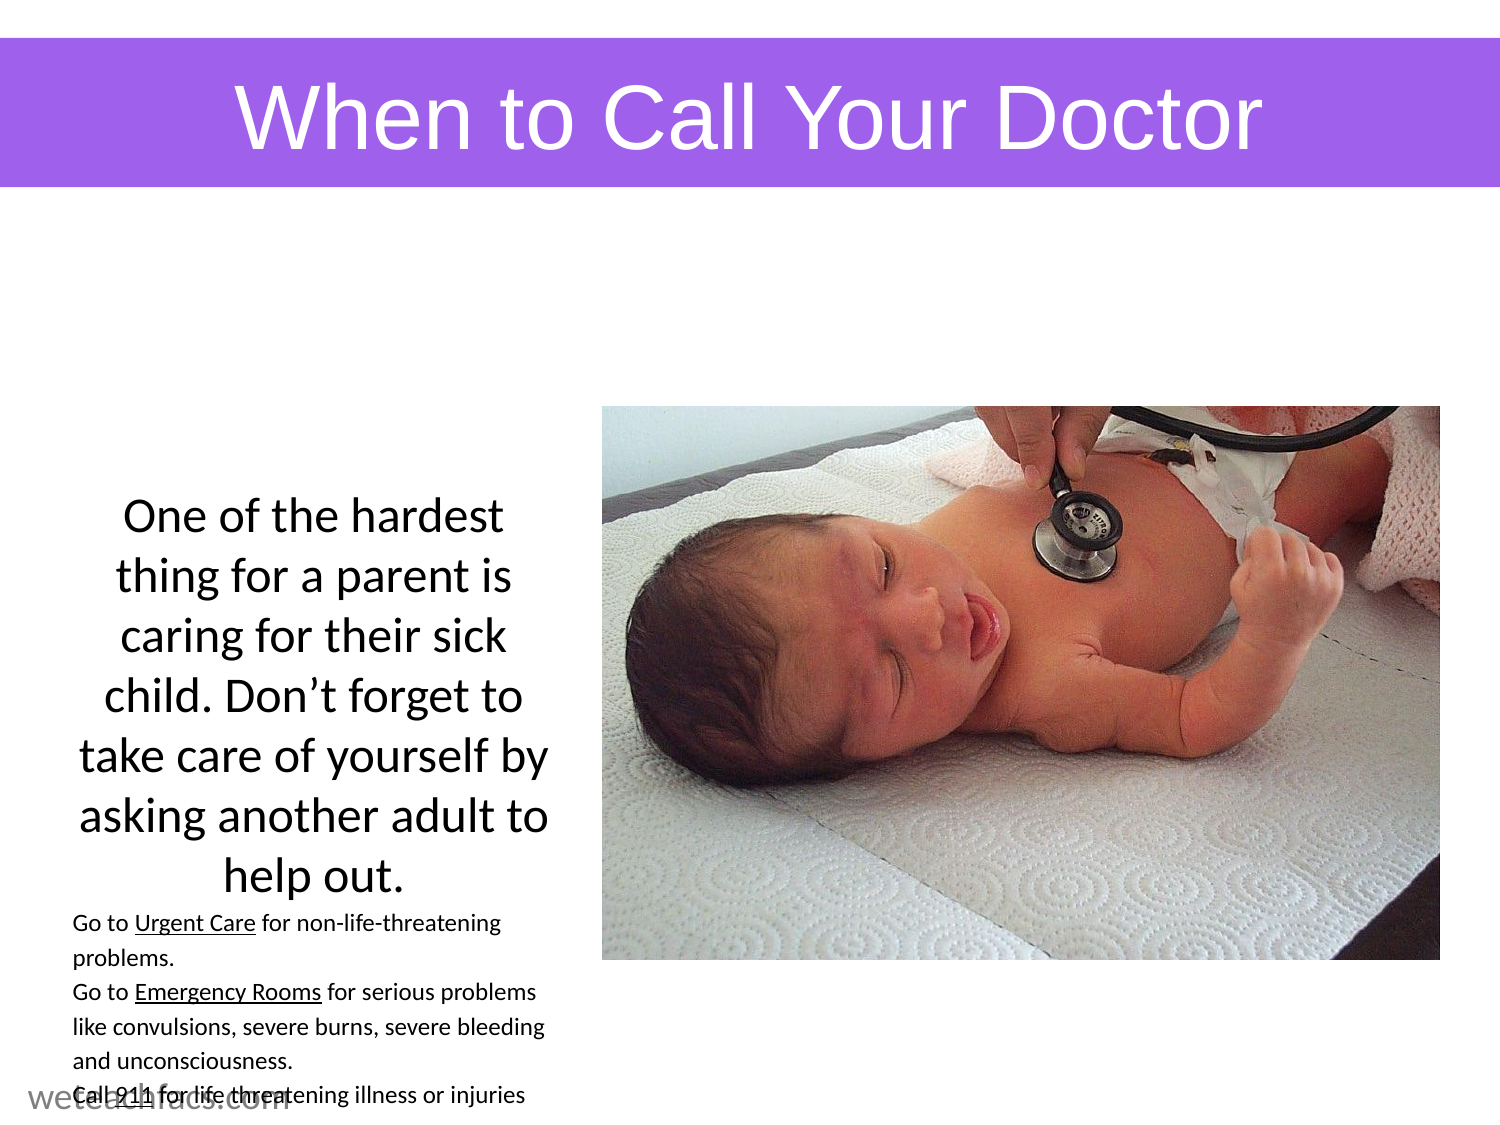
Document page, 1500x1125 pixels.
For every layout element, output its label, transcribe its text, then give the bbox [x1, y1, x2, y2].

text_box weteachfacs.com [12, 1064, 314, 1125]
text_box [0, 37, 112, 188]
text_box [1388, 37, 1500, 188]
title When to Call Your Doctor [112, 37, 1388, 188]
text_box One of the hardest thing for a parent is caring for their sick child. Don’t forget to take care of yourself by asking another adult to help out. Go to Urgent Care for non-life-threatening problems. Go to Emergency Rooms for serious problems like convulsions, severe burns, severe bleeding and unconsciousness. Call 911 for life threatening illness or injuries [57, 474, 571, 960]
picture [601, 405, 1440, 960]
